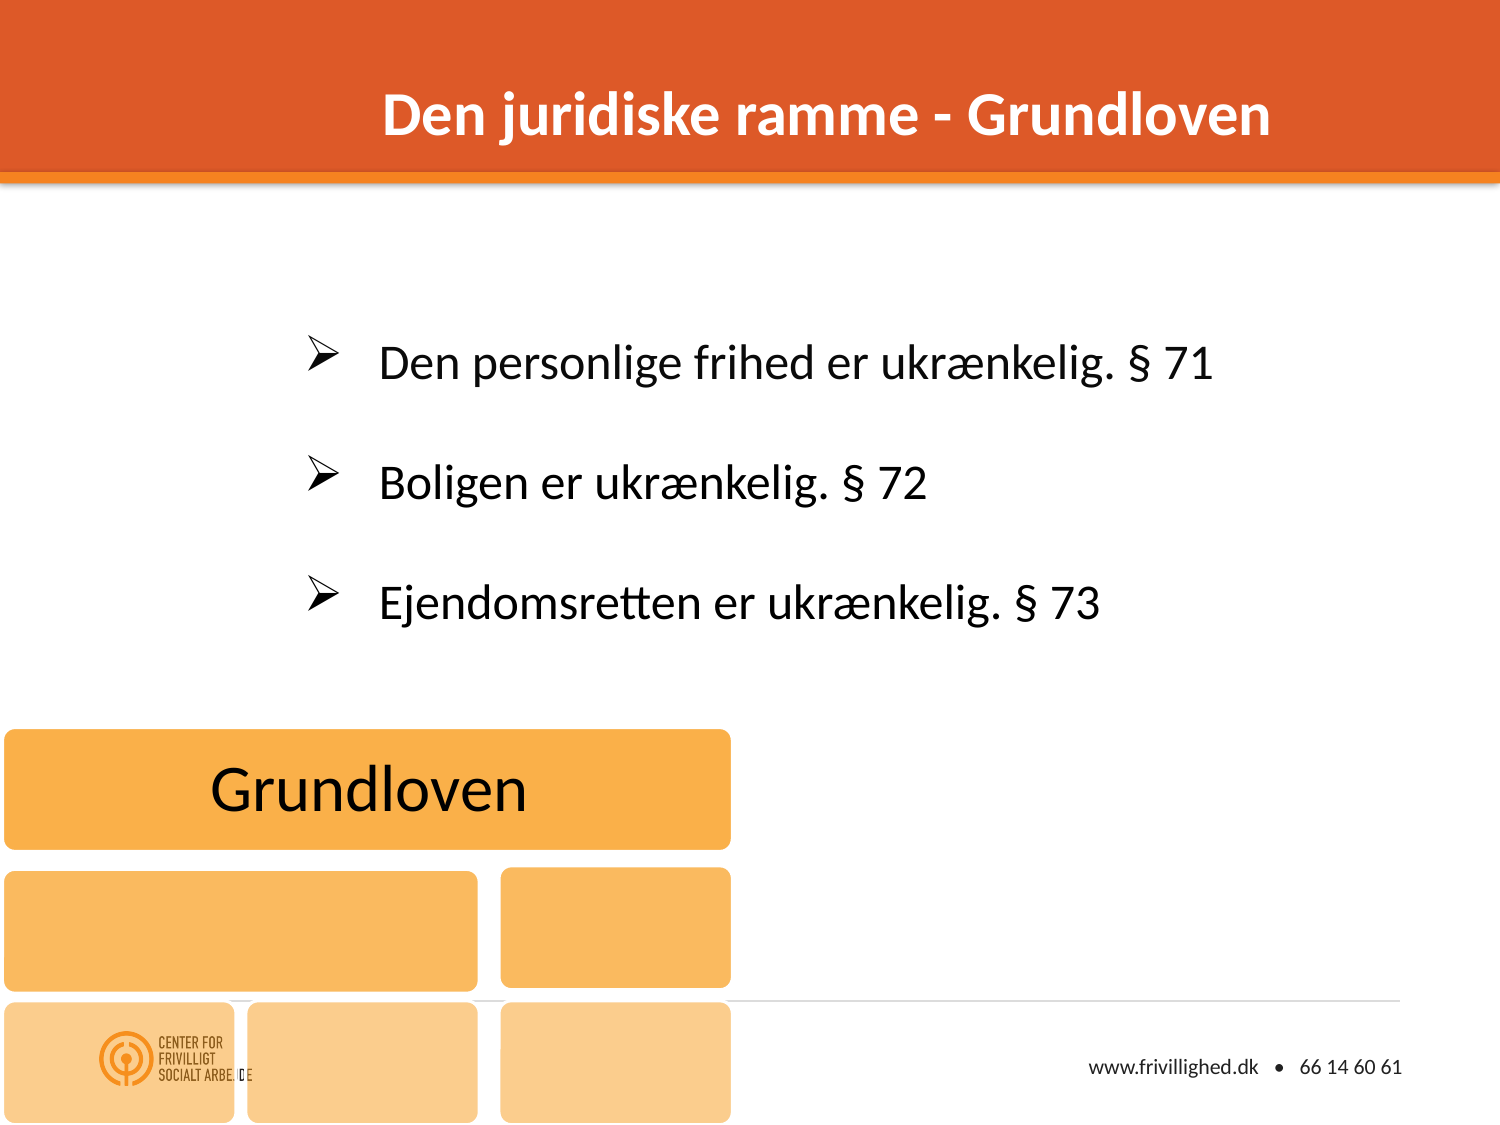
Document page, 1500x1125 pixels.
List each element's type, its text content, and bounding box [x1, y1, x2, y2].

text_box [2, 727, 733, 1125]
footer www.frivillighed.dk • 66 14 60 61 [738, 1029, 1418, 1087]
title Den juridiske ramme - Grundloven [367, 47, 1400, 155]
text_box Den personlige frihed er ukrænkelig. § 71 Boligen er ukrænkelig. § 72 Ejendomsretten er ukrænkelig. § 73 [289, 321, 1230, 637]
